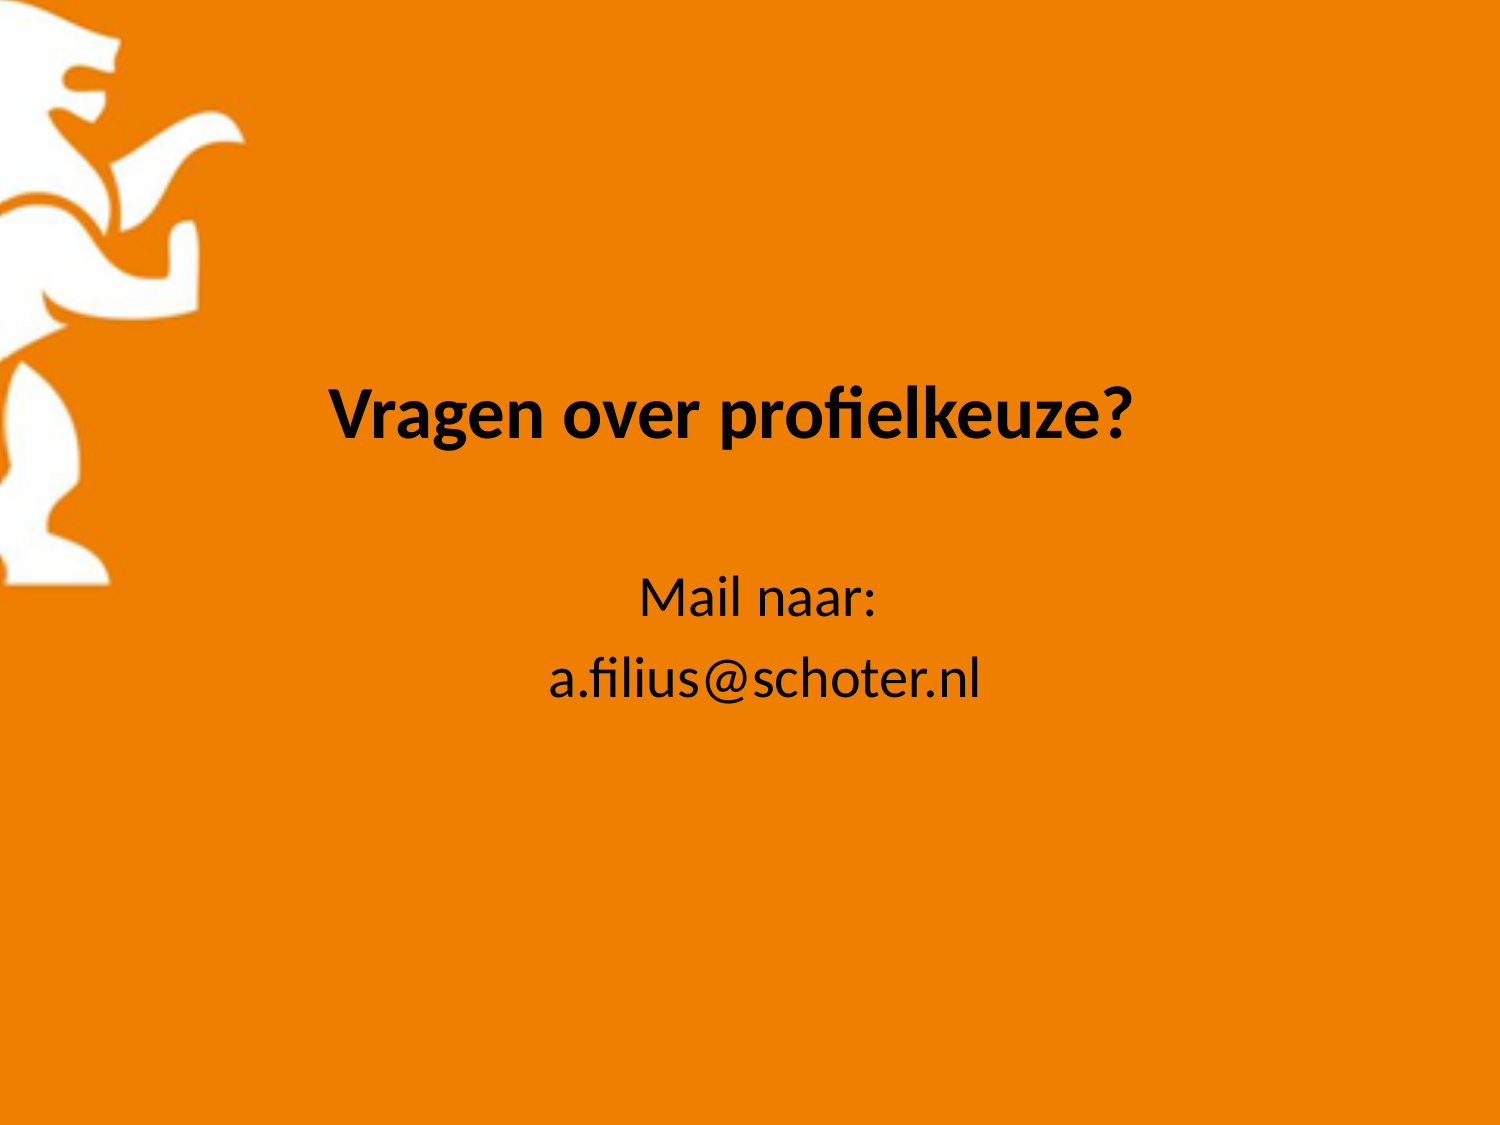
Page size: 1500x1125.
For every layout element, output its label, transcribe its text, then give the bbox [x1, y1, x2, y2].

title Vragen over profielkeuze? [57, 314, 1408, 502]
list Mail naar: a.filius@schoter.nl [159, 550, 1306, 1125]
picture [0, 0, 1500, 1125]
